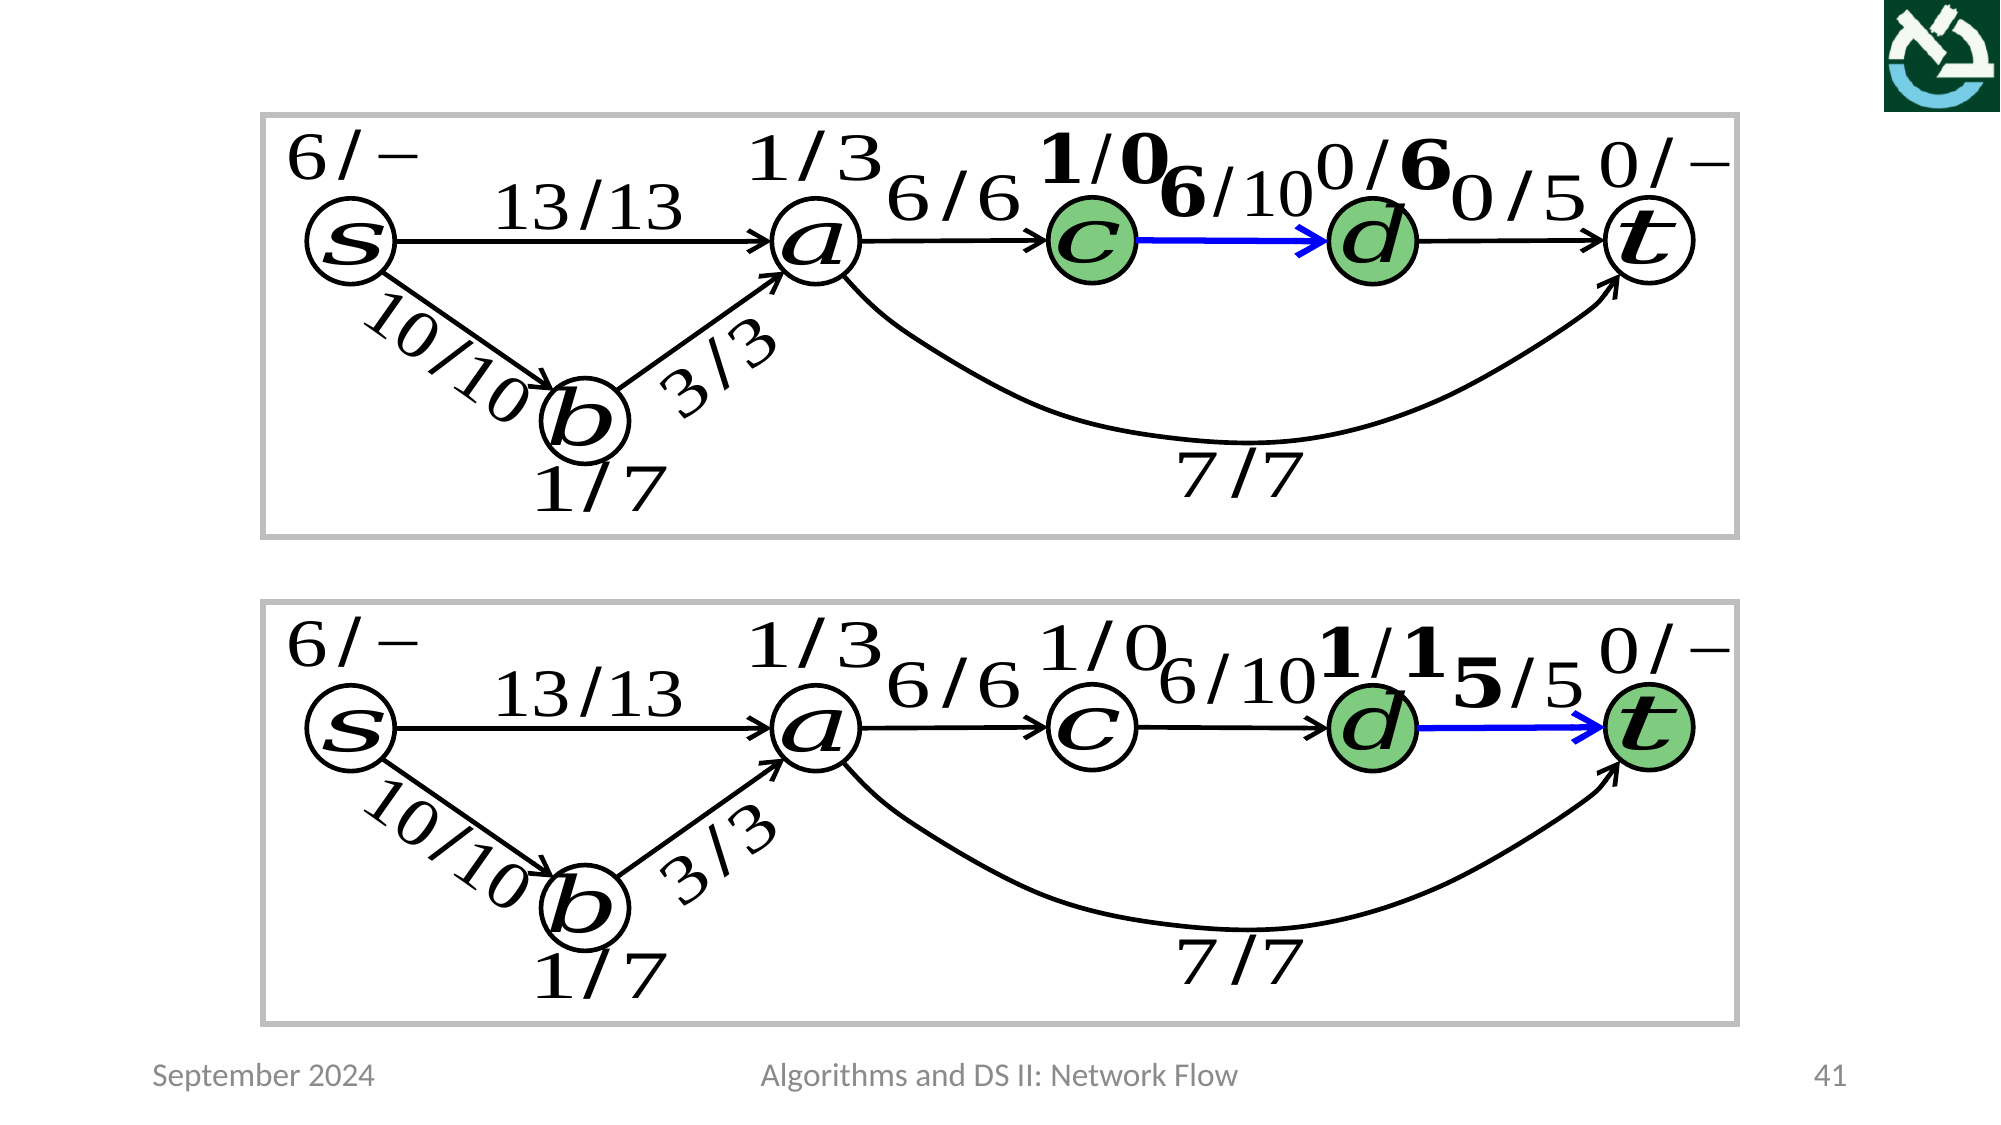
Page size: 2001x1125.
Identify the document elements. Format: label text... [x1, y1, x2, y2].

slide_number 41 [1412, 1042, 1863, 1103]
footer Algorithms and DS II: Network Flow [662, 1042, 1338, 1103]
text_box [262, 115, 1738, 538]
picture [1884, 0, 2000, 112]
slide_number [137, 1042, 588, 1103]
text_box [262, 601, 1738, 1025]
